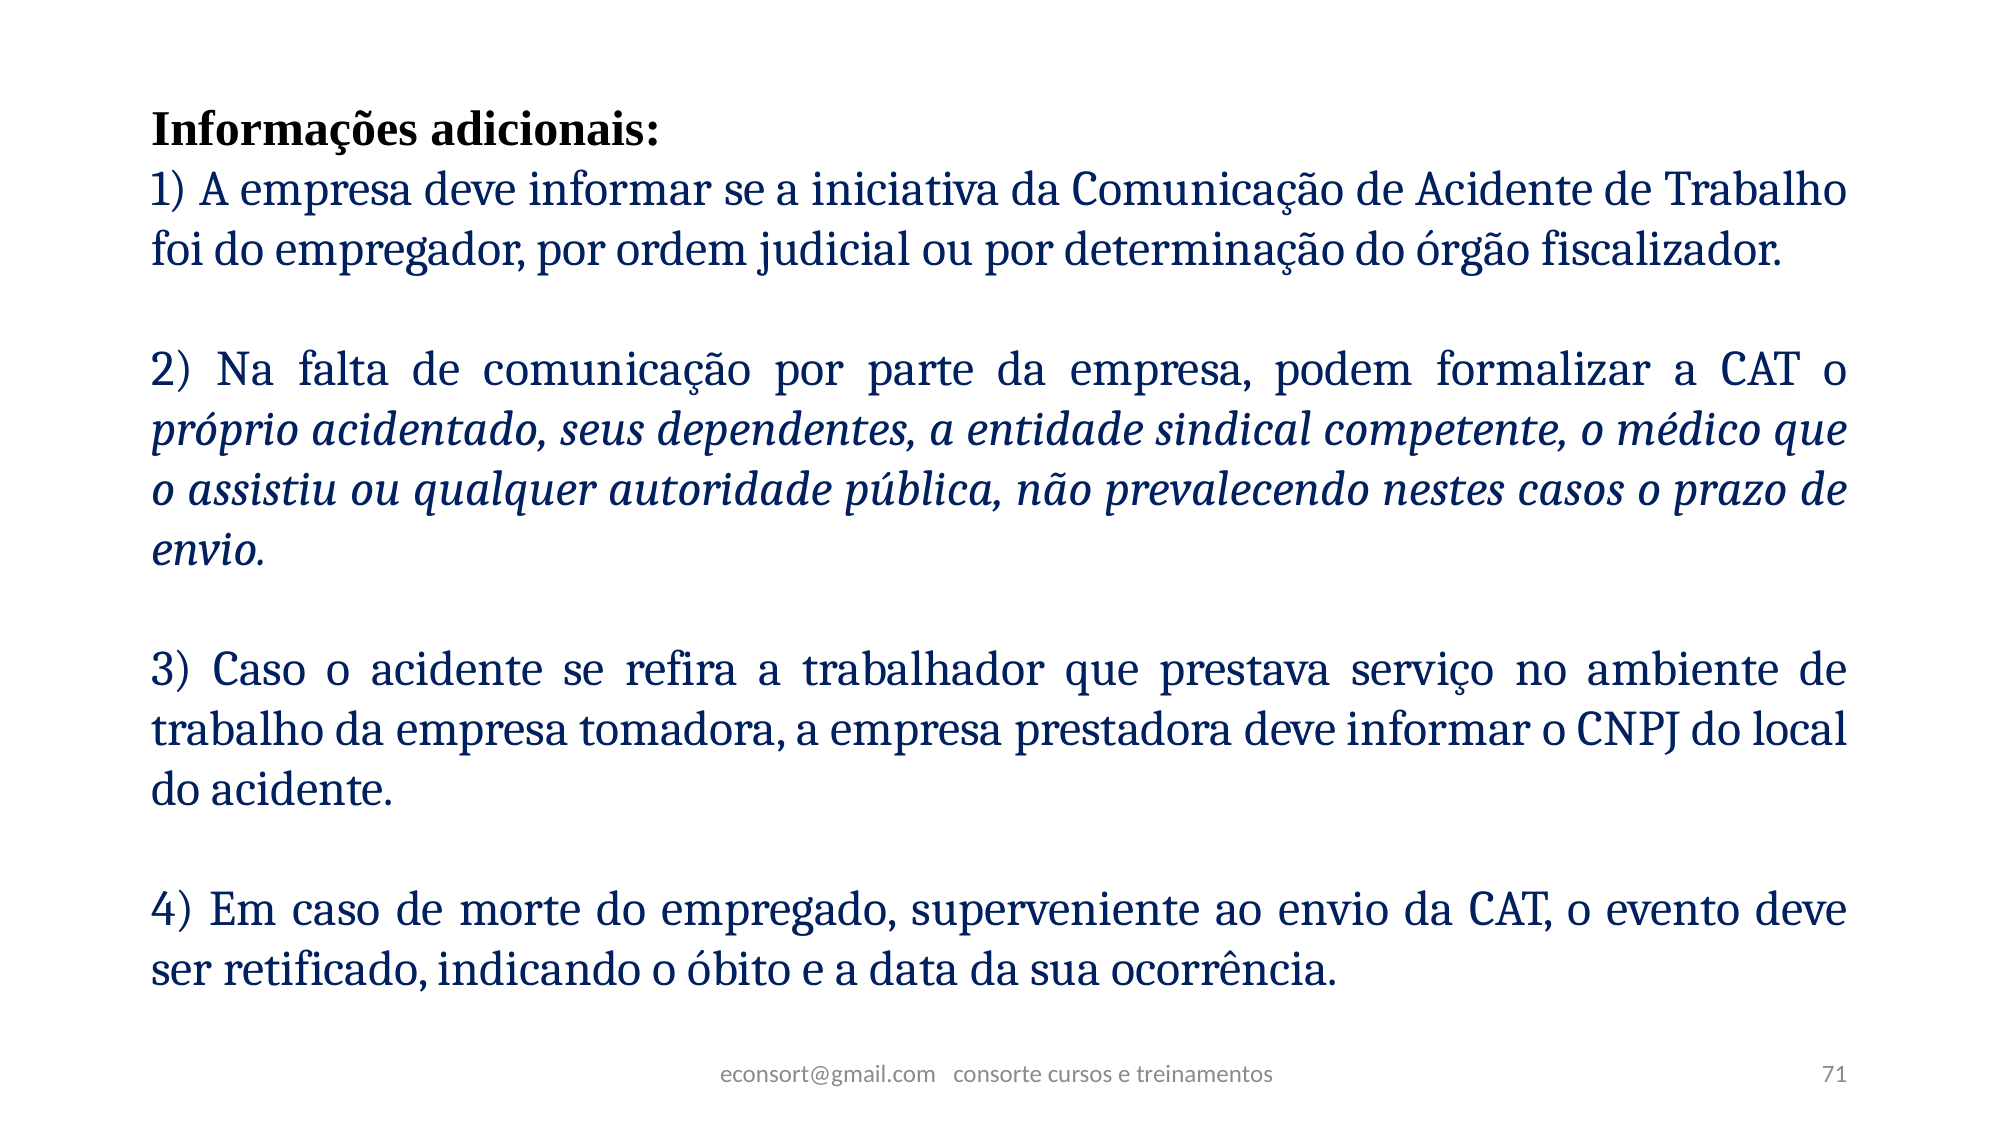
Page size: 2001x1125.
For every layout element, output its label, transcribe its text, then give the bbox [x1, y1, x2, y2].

slide_number 71 [1412, 1042, 1863, 1103]
footer econsort@gmail.com consorte cursos e treinamentos [662, 1063, 1338, 1103]
text_box Informações adicionais: 1) A empresa deve informar se a iniciativa da Comunicação de Acidente de Trabalho foi do empregador, por ordem judicial ou por determinação do órgão fiscalizador. 2) Na falta de comunicação por parte da empresa, podem formalizar a CAT o próprio acidentado, seus dependentes, a entidade sindical competente, o médico que o assistiu ou qualquer autoridade pública, não prevalecendo nestes casos o prazo de envio. 3) Caso o acidente se refira a trabalhador que prestava serviço no ambiente de trabalho da empresa tomadora, a empresa prestadora deve informar o CNPJ do local do acidente. 4) Em caso de morte do empregado, superveniente ao envio da CAT, o evento deve ser retificado, indicando o óbito e a data da sua ocorrência. [136, 88, 1864, 1063]
